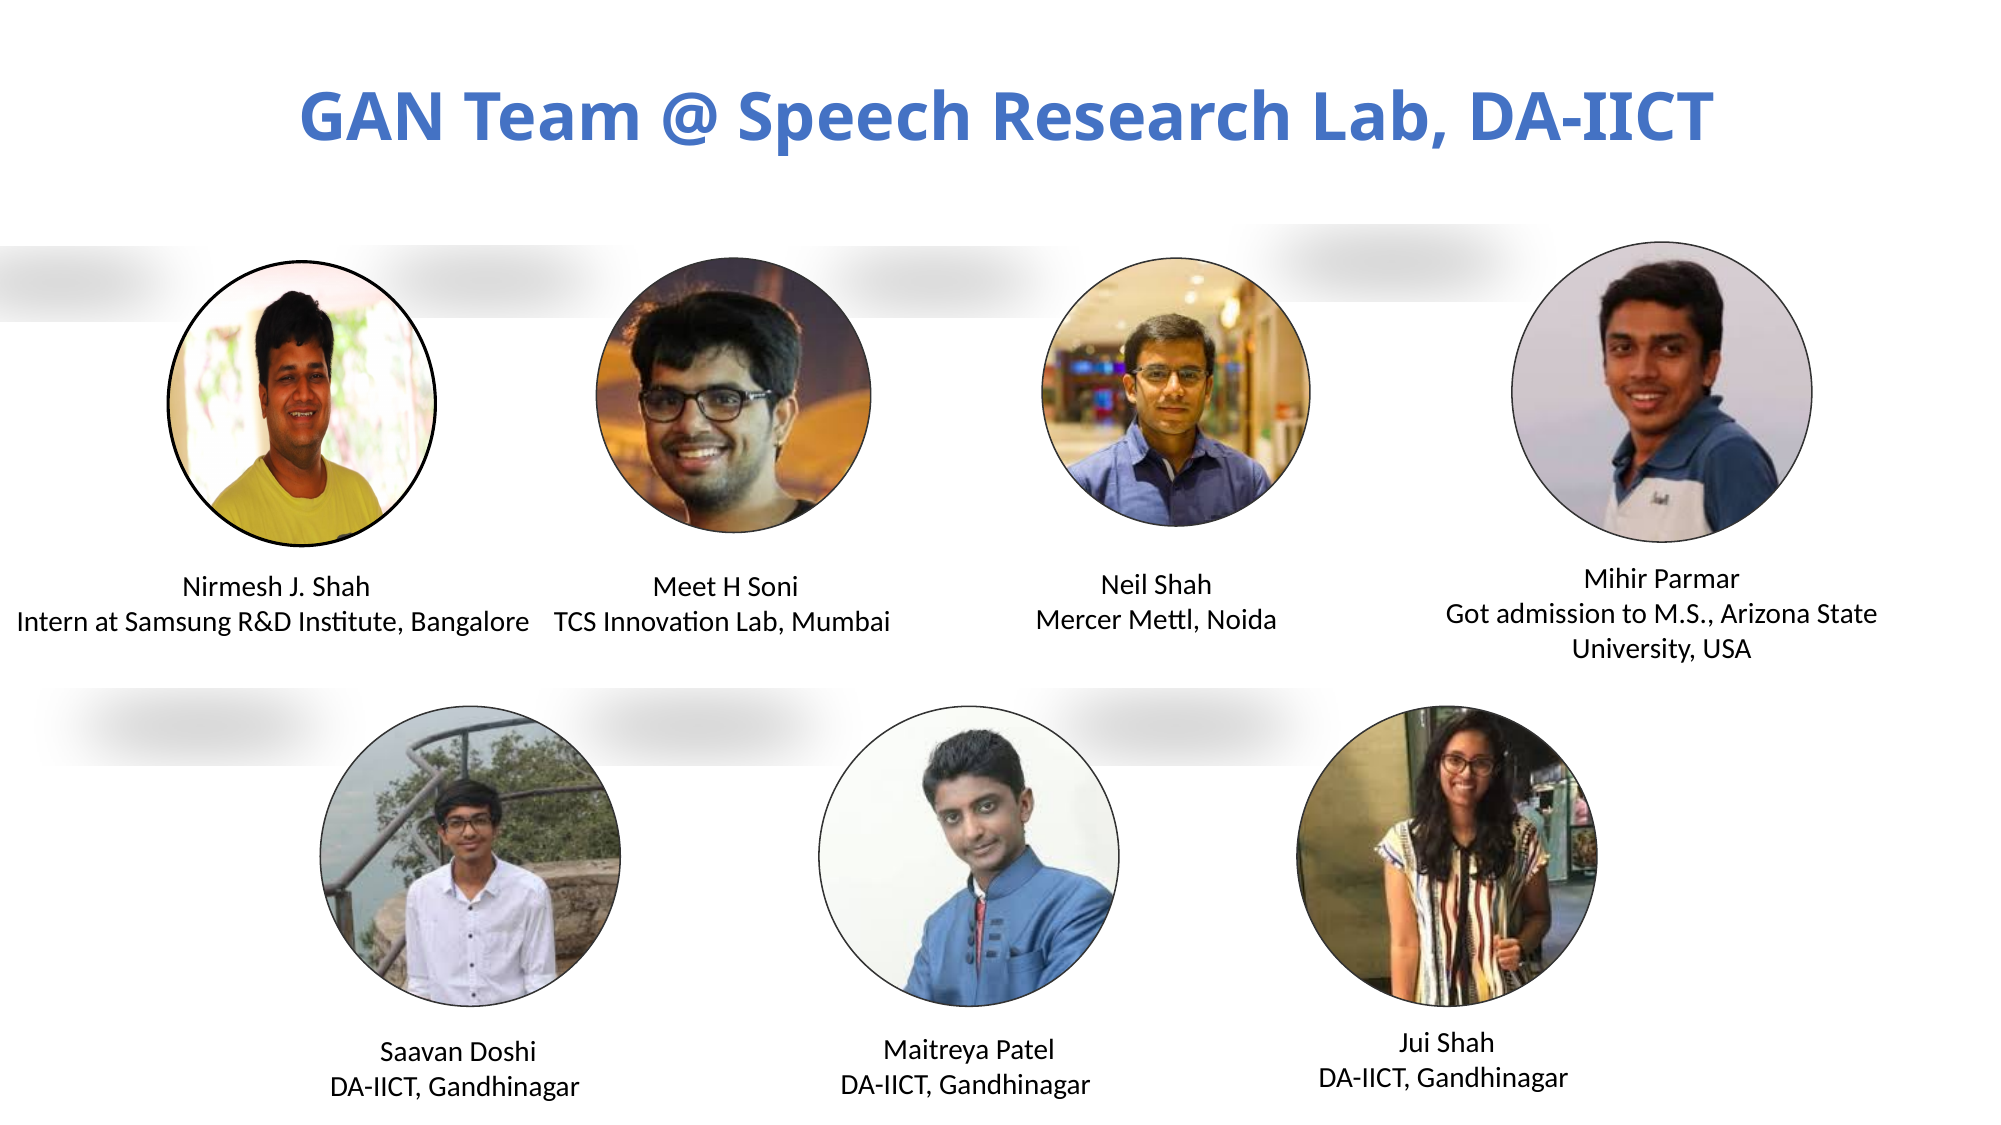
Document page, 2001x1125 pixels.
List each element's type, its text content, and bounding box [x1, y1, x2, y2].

picture [1296, 706, 1597, 1007]
text_box Saavan Doshi DA-IICT, Gandhinagar [168, 1024, 749, 1110]
text_box Neil Shah Mercer Mettl, Noida [866, 558, 1371, 643]
title GAN Team @ Speech Research Lab, DA-IICT [153, 53, 1879, 185]
picture [1042, 258, 1310, 526]
picture [596, 258, 871, 533]
picture [320, 706, 621, 1007]
picture [168, 261, 436, 546]
text_box Jui Shah DA-IICT, Gandhinagar [1156, 1015, 1738, 1101]
text_box Meet H Soni TCS Innovation Lab, Mumbai [435, 559, 1017, 645]
text_box Maitreya Patel DA-IICT, Gandhinagar [678, 1023, 1260, 1108]
text_box Mihir Parmar Got admission to M.S., Arizona State University, USA [1371, 551, 1953, 672]
text_box Nirmesh J. Shah Intern at Samsung R&D Institute, Bangalore [0, 559, 435, 645]
picture [818, 706, 1119, 1007]
picture [1511, 242, 1812, 543]
